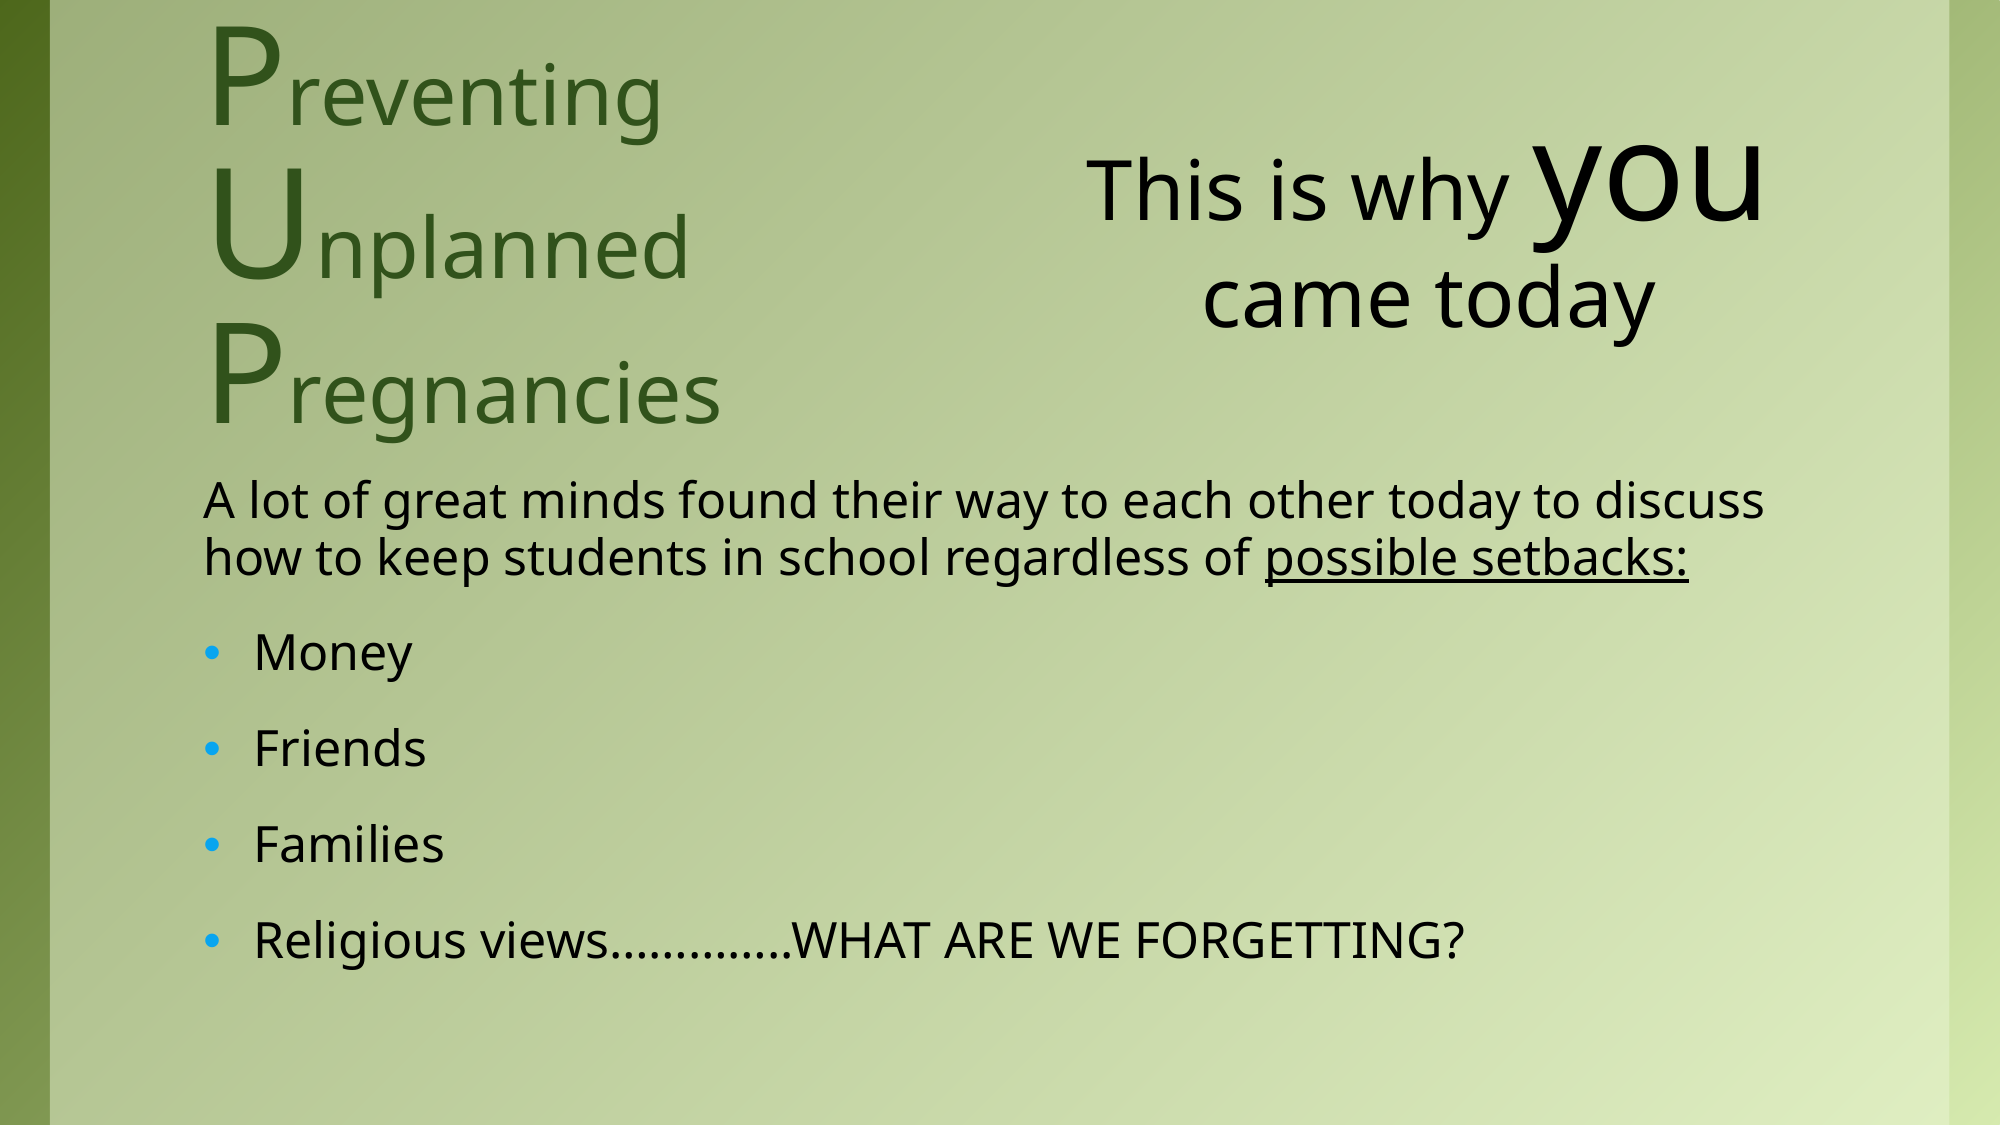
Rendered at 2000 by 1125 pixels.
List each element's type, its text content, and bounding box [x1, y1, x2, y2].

title Preventing Unplanned Pregnancies [183, 0, 1850, 463]
list A lot of great minds found their way to each other today to discuss how to keep students in school regardless of possible setbacks: Money Friends Families Religious views…………..WHAT ARE WE FORGETTING? [183, 463, 1850, 1125]
text_box This is why you came today [1016, 87, 1842, 354]
